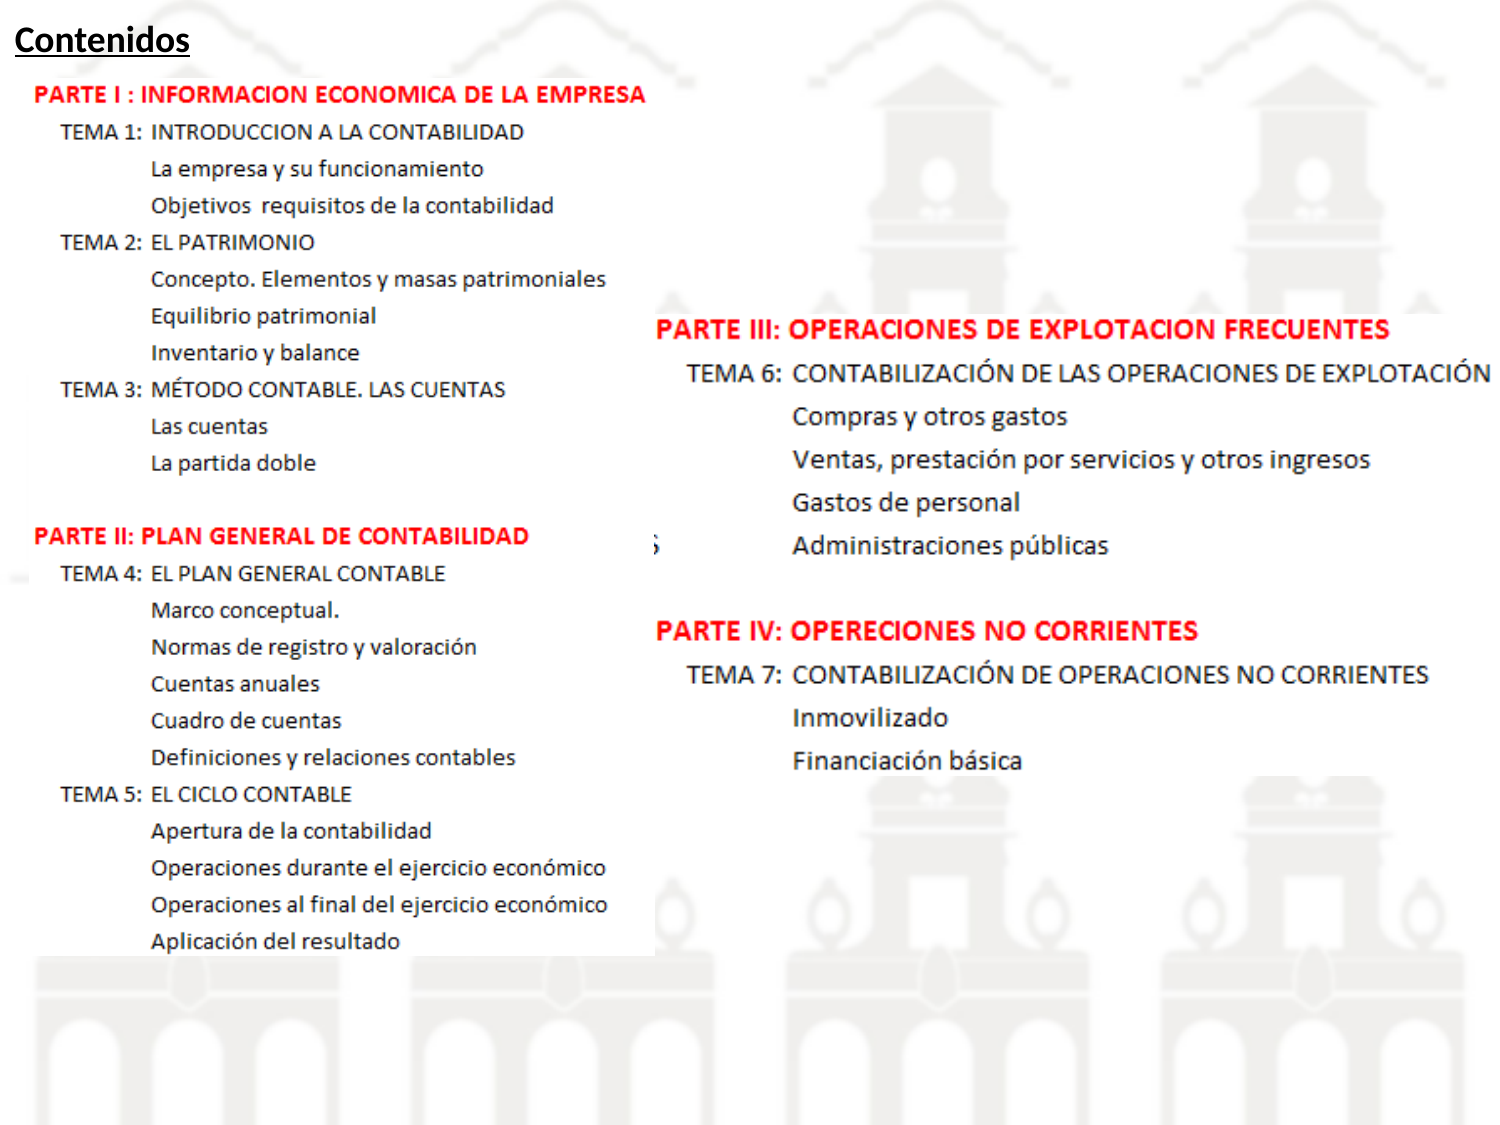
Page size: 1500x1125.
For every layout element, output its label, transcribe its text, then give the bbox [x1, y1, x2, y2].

text_box Contenidos [0, 7, 390, 67]
picture [0, 0, 1500, 1125]
